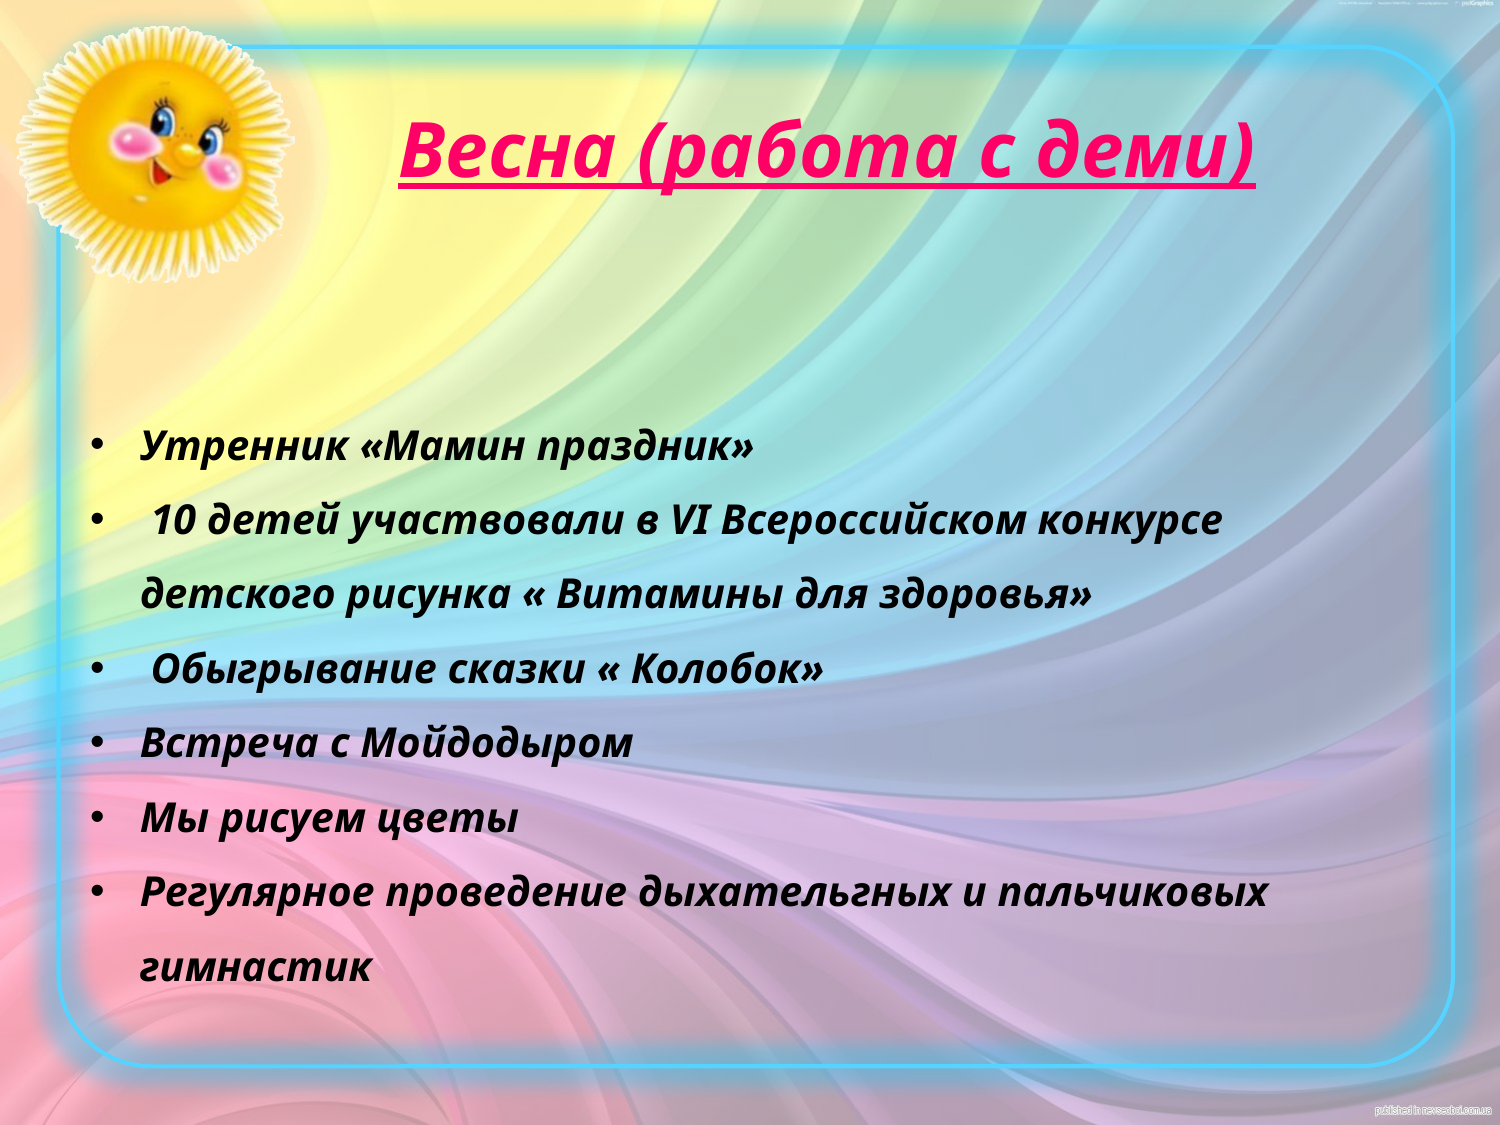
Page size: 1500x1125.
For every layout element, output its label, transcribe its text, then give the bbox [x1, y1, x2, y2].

title Весна (работа с деми) [194, 45, 1459, 233]
list Утренник «Мамин праздник» 10 детей участвовали в VI Всероссийском конкурсе детского рисунка « Витамины для здоровья» Обыгрывание сказки « Колобок» Встреча с Мойдодыром Мы рисуем цветы Регулярное проведение дыхательгных и пальчиковых гимнастик [75, 262, 1425, 1005]
picture [11, 11, 340, 340]
